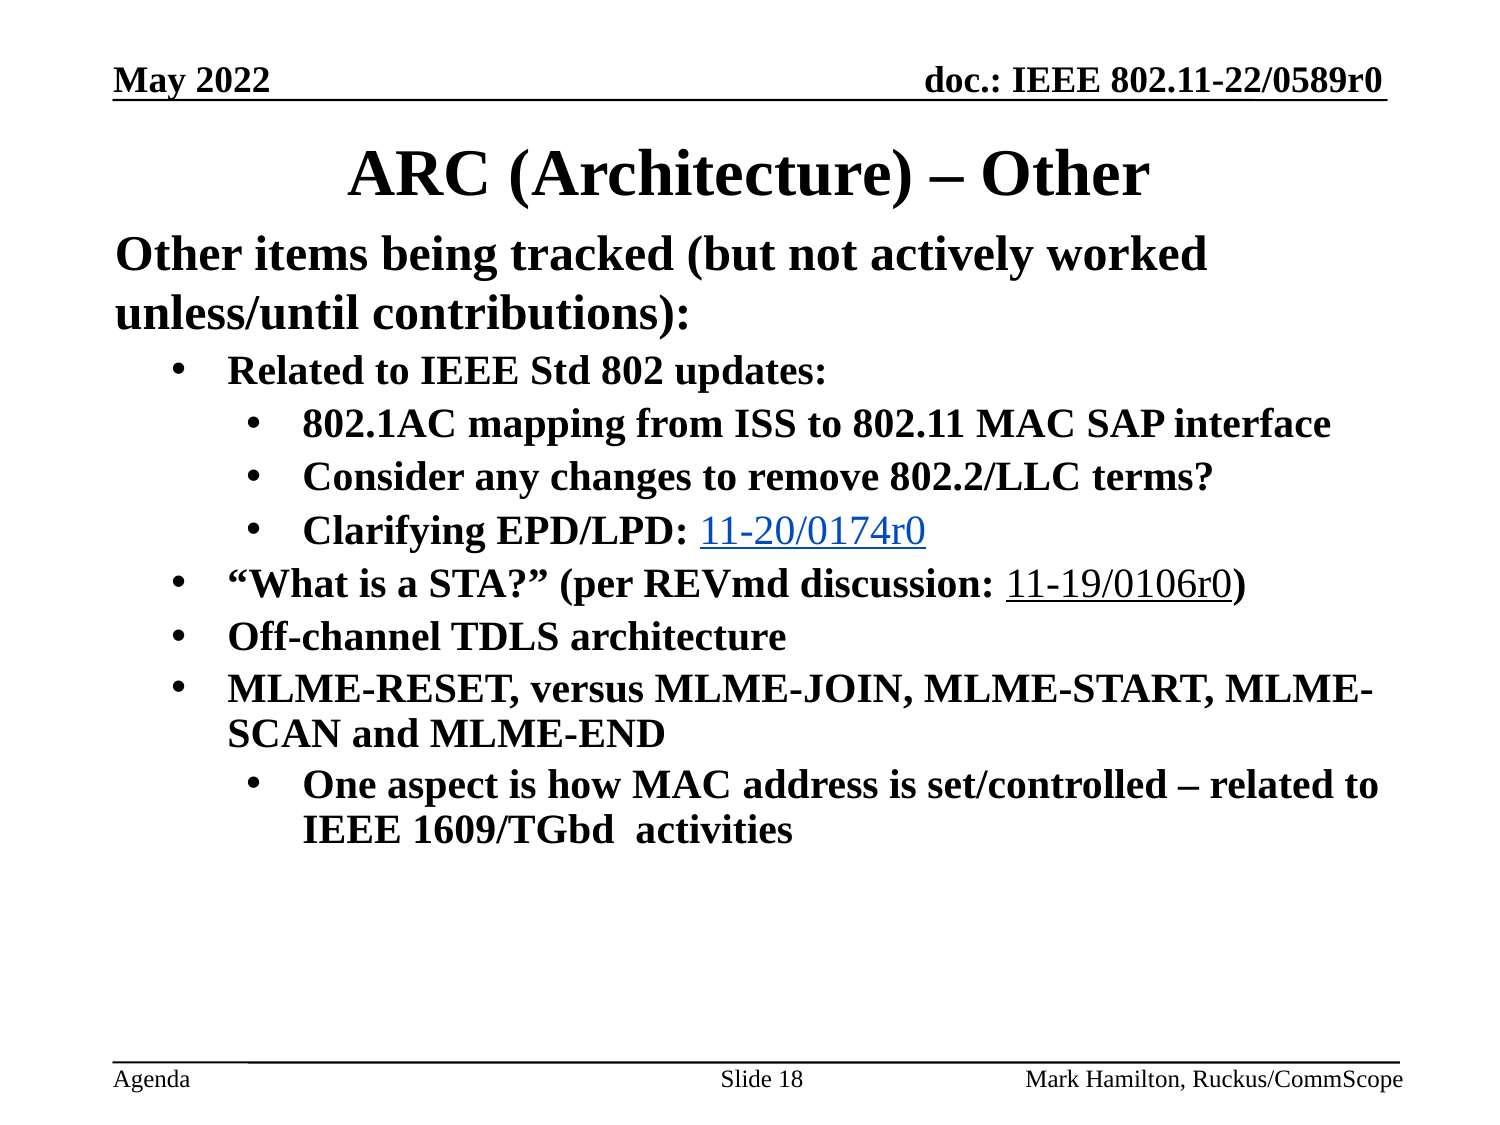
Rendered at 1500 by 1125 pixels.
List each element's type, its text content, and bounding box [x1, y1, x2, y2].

text_box Other items being tracked (but not actively worked unless/until contributions): Related to IEEE Std 802 updates: 802.1AC mapping from ISS to 802.11 MAC SAP interface Consider any changes to remove 802.2/LLC terms? Clarifying EPD/LPD: 11-20/0174r0 “What is a STA?” (per REVmd discussion: 11-19/0106r0) Off-channel TDLS architecture MLME-RESET, versus MLME-JOIN, MLME-START, MLME-SCAN and MLME-END One aspect is how MAC address is set/controlled – related to IEEE 1609/TGbd activities [99, 212, 1400, 1025]
title ARC (Architecture) – Other [112, 125, 1388, 212]
